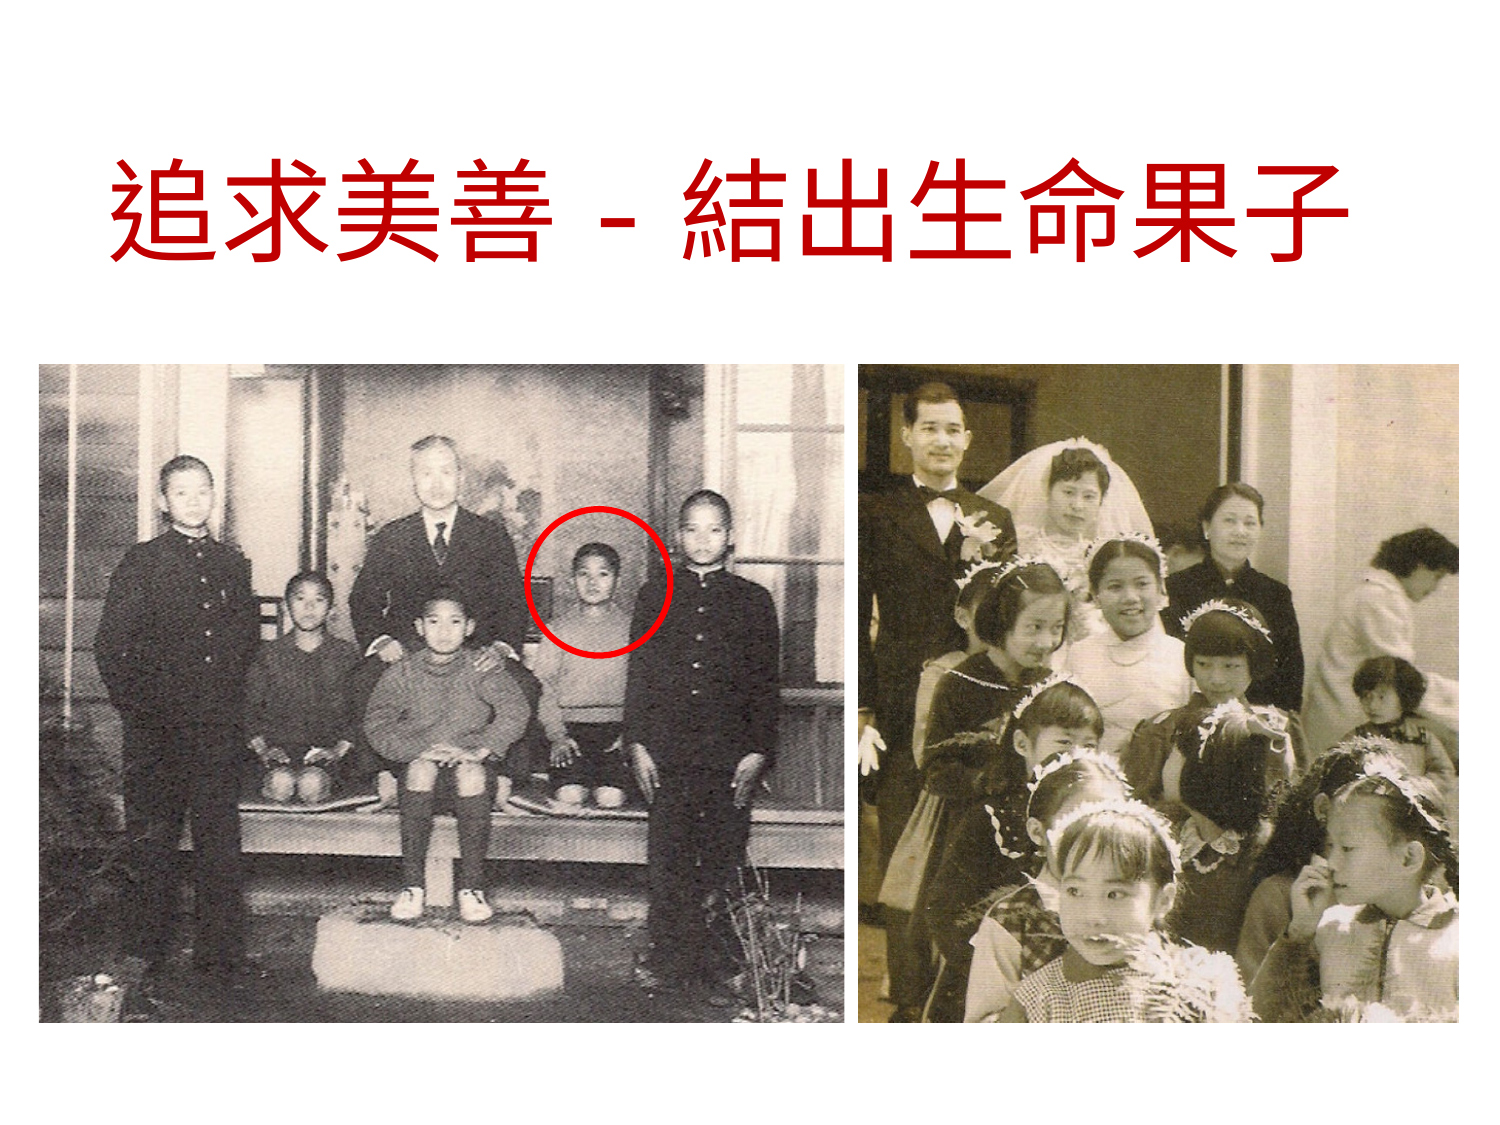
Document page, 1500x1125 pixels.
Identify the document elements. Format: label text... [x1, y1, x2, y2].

picture [38, 364, 845, 1023]
picture [858, 364, 1459, 1023]
text_box 追求美善-結出生命果子 [93, 133, 1370, 284]
